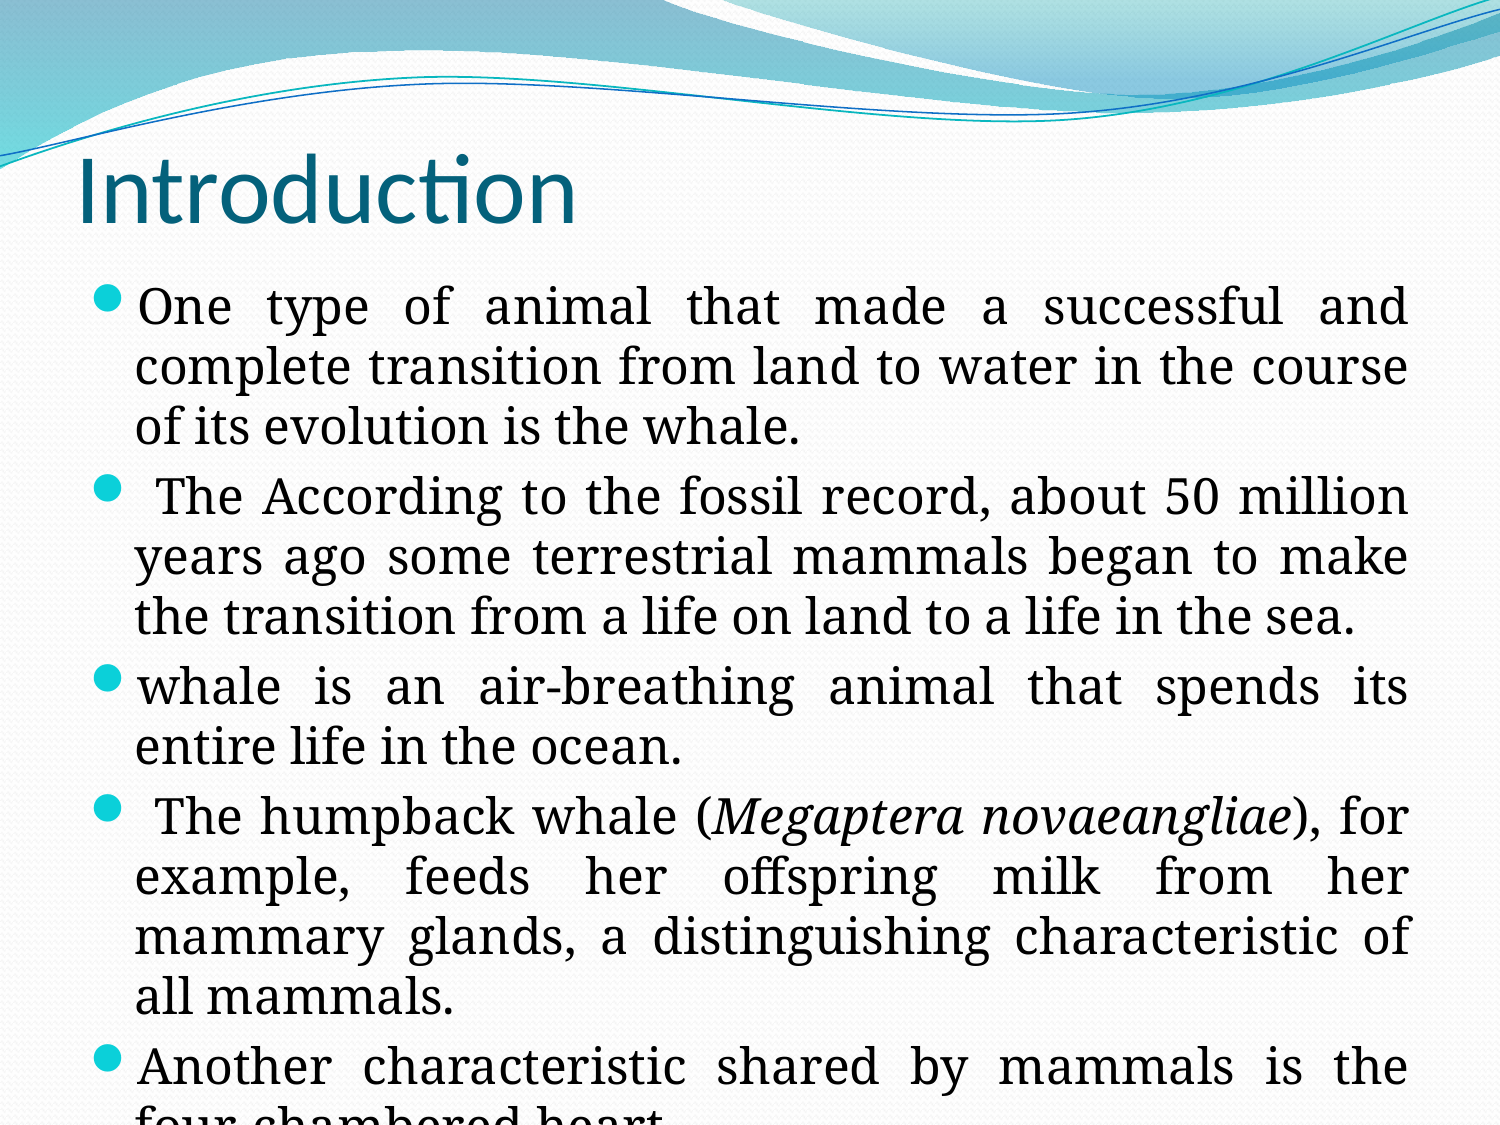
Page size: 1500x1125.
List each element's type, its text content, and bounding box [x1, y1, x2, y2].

title Introduction [75, 115, 1425, 244]
list One type of animal that made a successful and complete transition from land to water in the course of its evolution is the whale. The According to the fossil record, about 50 million years ago some terrestrial mammals began to make the transition from a life on land to a life in the sea. whale is an air-breathing animal that spends its entire life in the ocean. The humpback whale (Megaptera novaeangliae), for example, feeds her offspring milk from her mammary glands, a distinguishing characteristic of all mammals. Another characteristic shared by mammals is the four-chambered heart. [75, 267, 1425, 1038]
